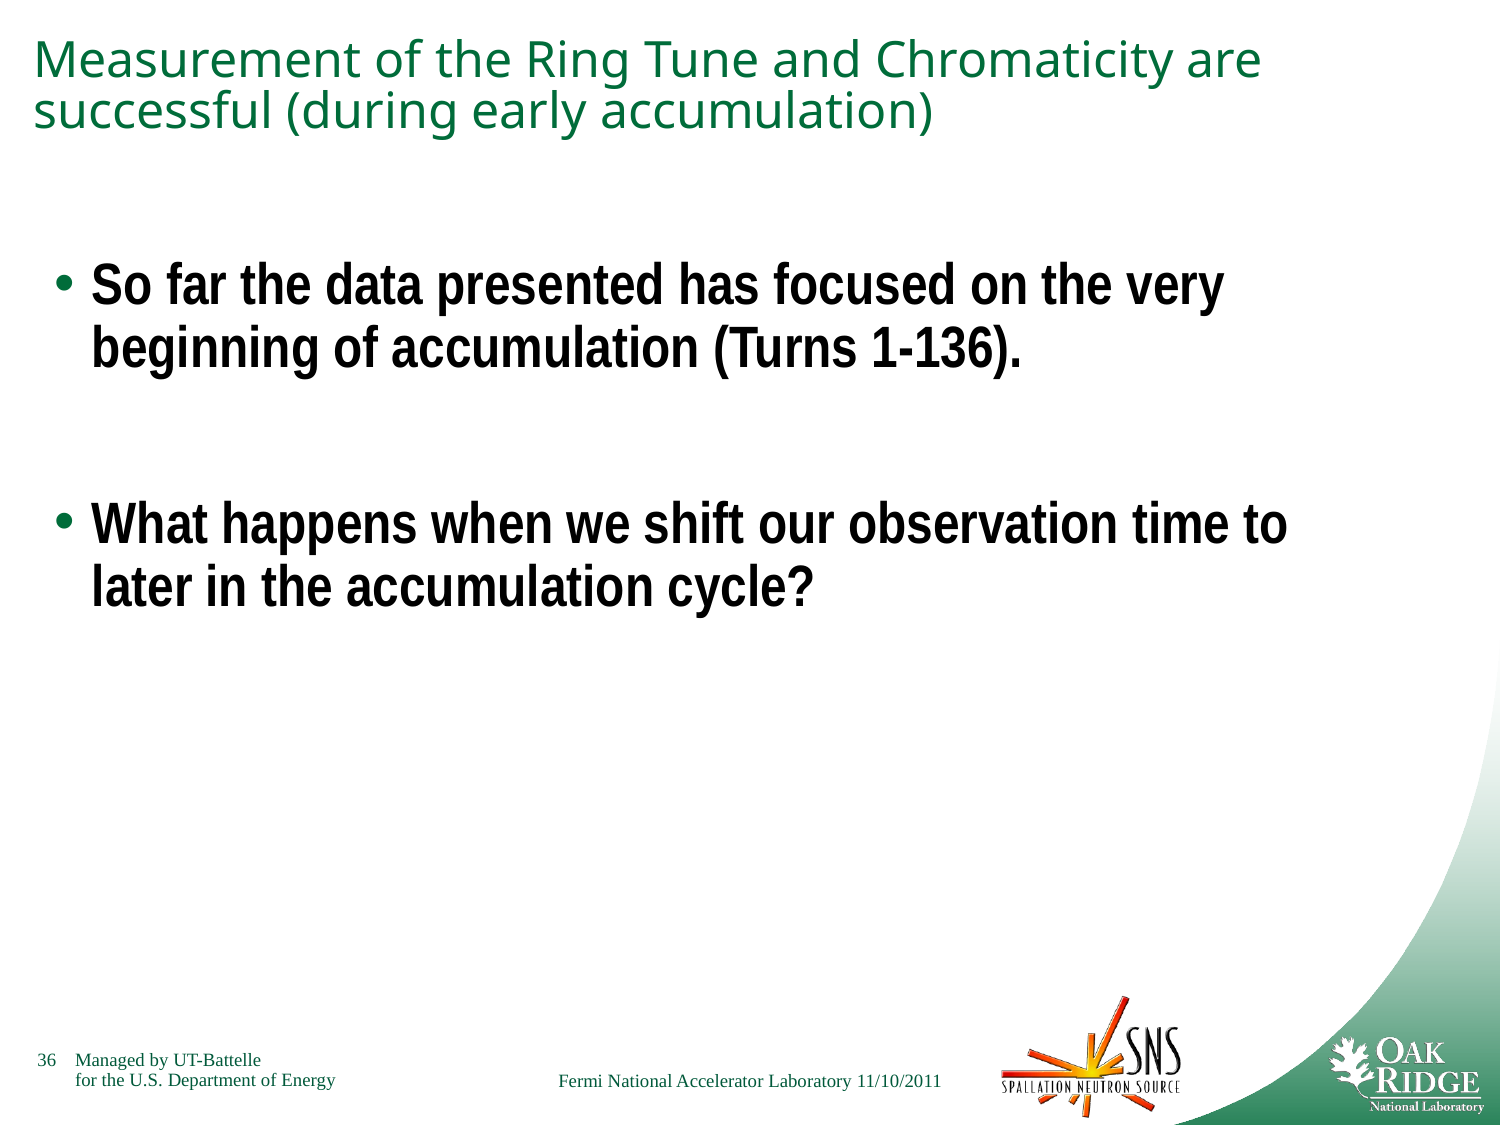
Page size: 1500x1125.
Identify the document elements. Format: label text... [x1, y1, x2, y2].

picture [1318, 1027, 1495, 1119]
picture [999, 988, 1185, 1125]
title Measurement of the Ring Tune and Chromaticity are successful (during early accumulation) [17, 28, 1462, 148]
list So far the data presented has focused on the very beginning of accumulation (Turns 1-136). What happens when we shift our observation time to later in the accumulation cycle? [38, 246, 1390, 618]
